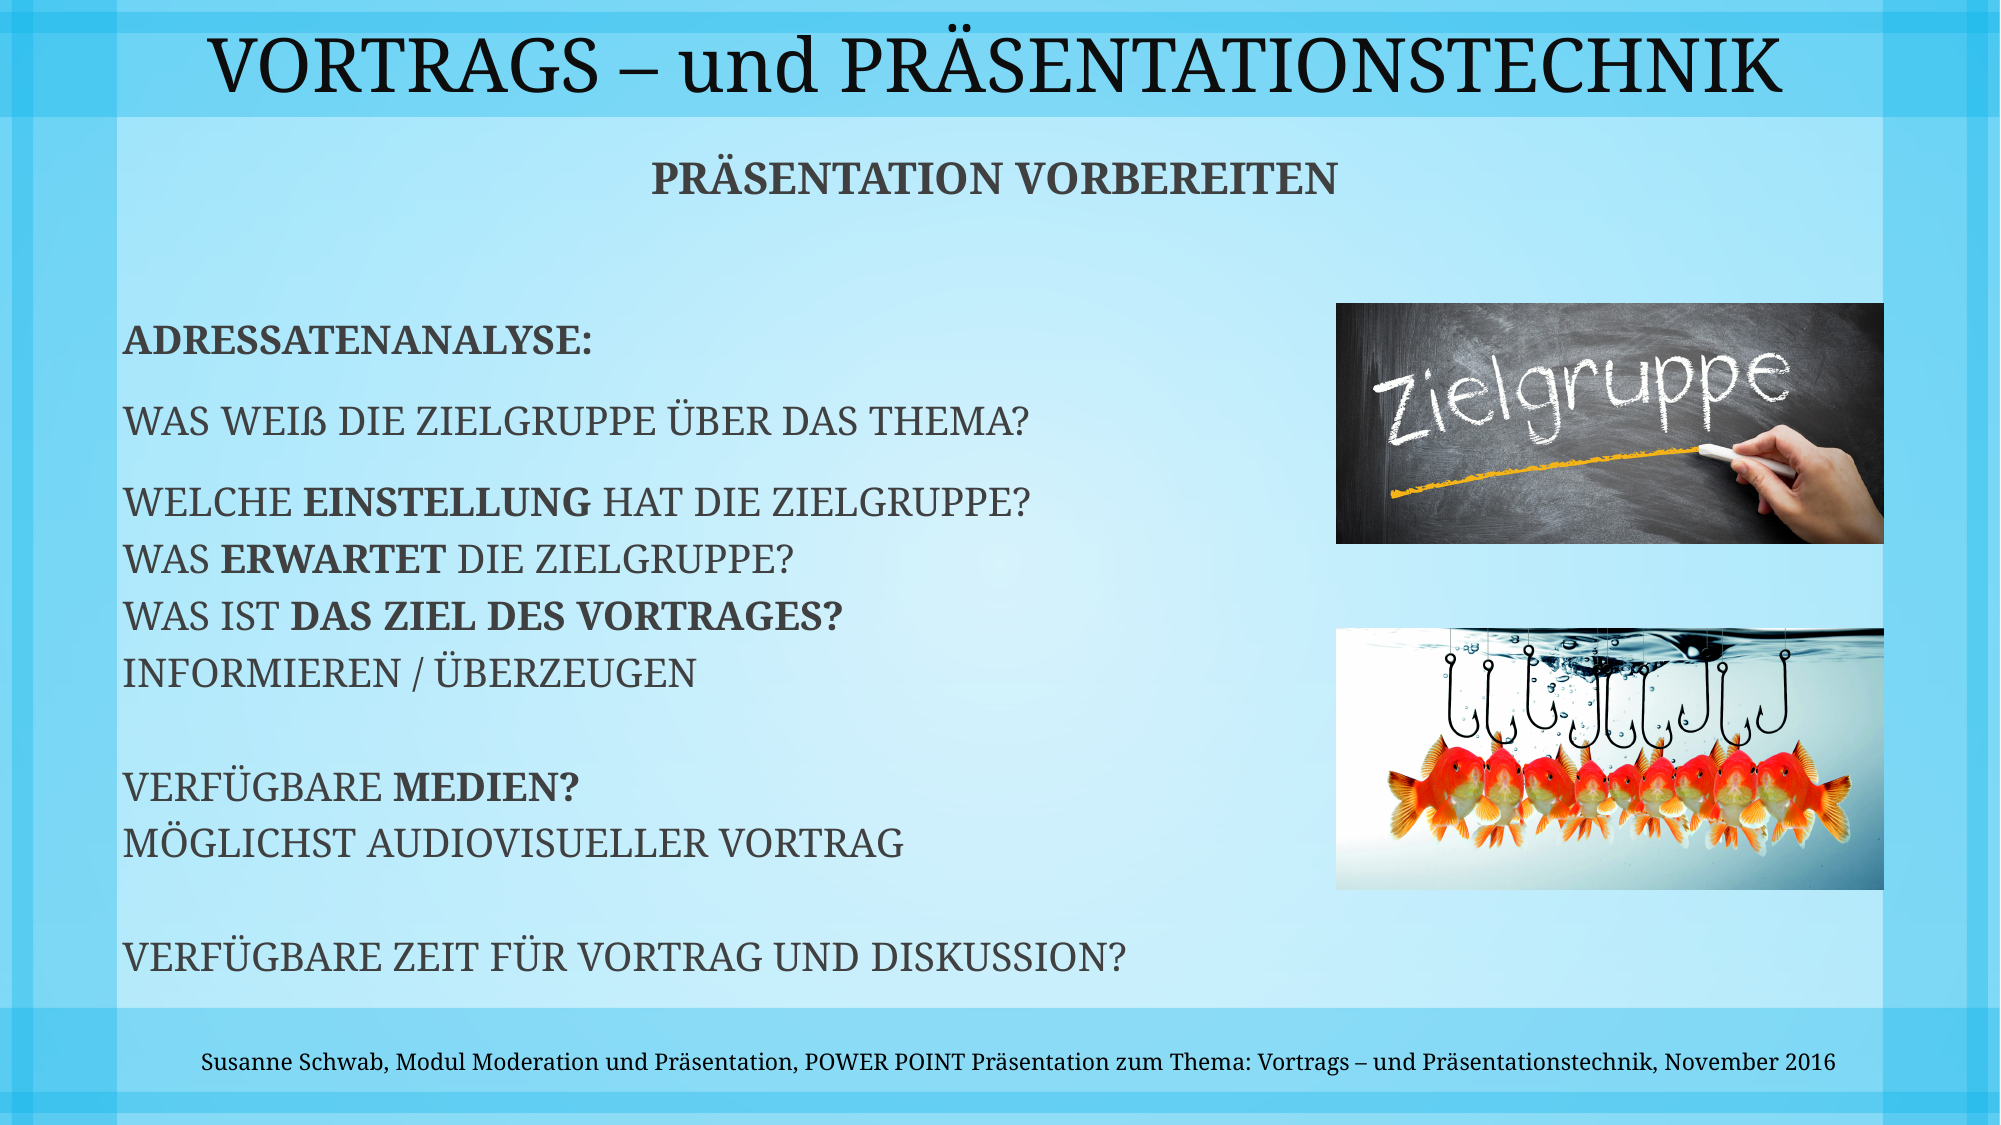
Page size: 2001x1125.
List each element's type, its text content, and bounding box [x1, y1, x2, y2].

picture [1336, 628, 1884, 890]
text_box Susanne Schwab, Modul Moderation und Präsentation, POWER POINT Präsentation zum Thema: Vortrags – und Präsentationstechnik, November 2016 [155, 1040, 1884, 1083]
subtitle Präsentation vorbereiten Adressatenanalyse: Was weiß die Zielgruppe über DAS Thema? Welche Einstellung hat die Zielgruppe? Was erwartet die Zielgruppe? Was ist das Ziel des Vortrages? InformiereN / Überzeugen Verfügbare Medien? Möglichst audiovisueller Vortrag Verfügbare Zeit für Vortrag und Diskussion? [107, 116, 1884, 1001]
picture [1336, 303, 1884, 544]
title VORTRAGS – und PRÄSENTATIONSTECHNIK [107, 9, 1884, 116]
